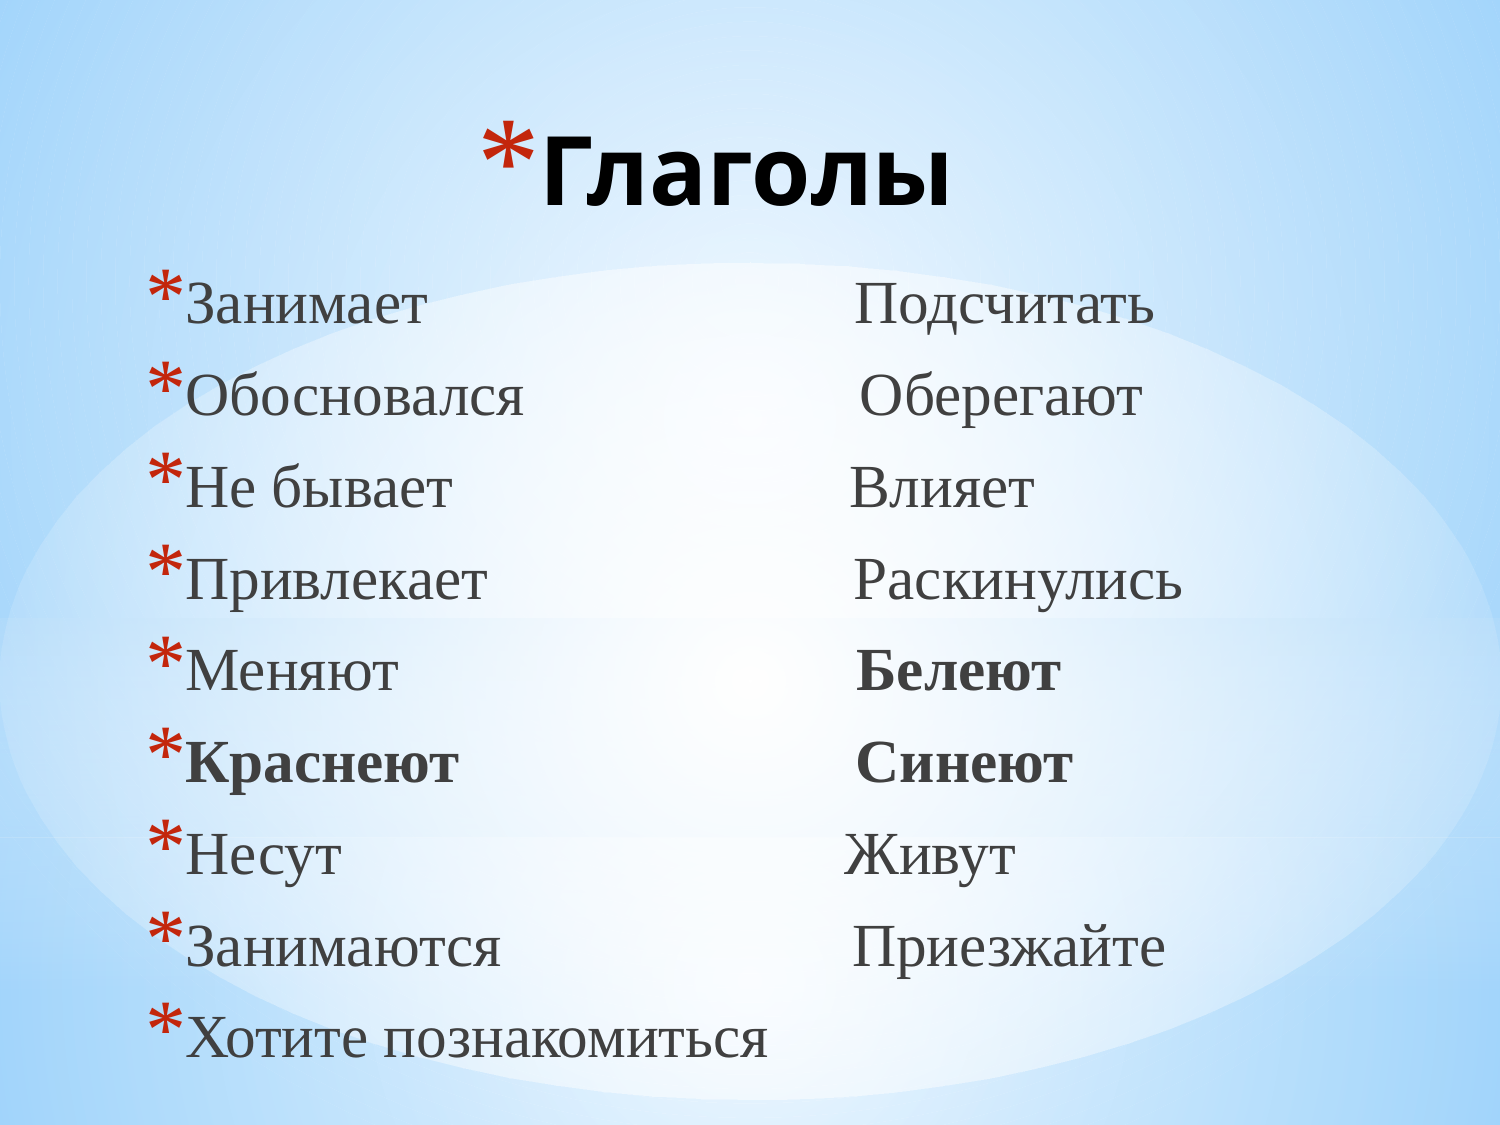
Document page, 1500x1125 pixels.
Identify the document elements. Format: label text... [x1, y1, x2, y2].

list Занимает Подсчитать Обосновался Оберегают Не бывает Влияет Привлекает Раскинулись Меняют Белеют Краснеют Синеют Несут Живут Занимаются Приезжайте Хотите познакомиться [123, 255, 1424, 1083]
title Глаголы [194, 101, 1264, 255]
